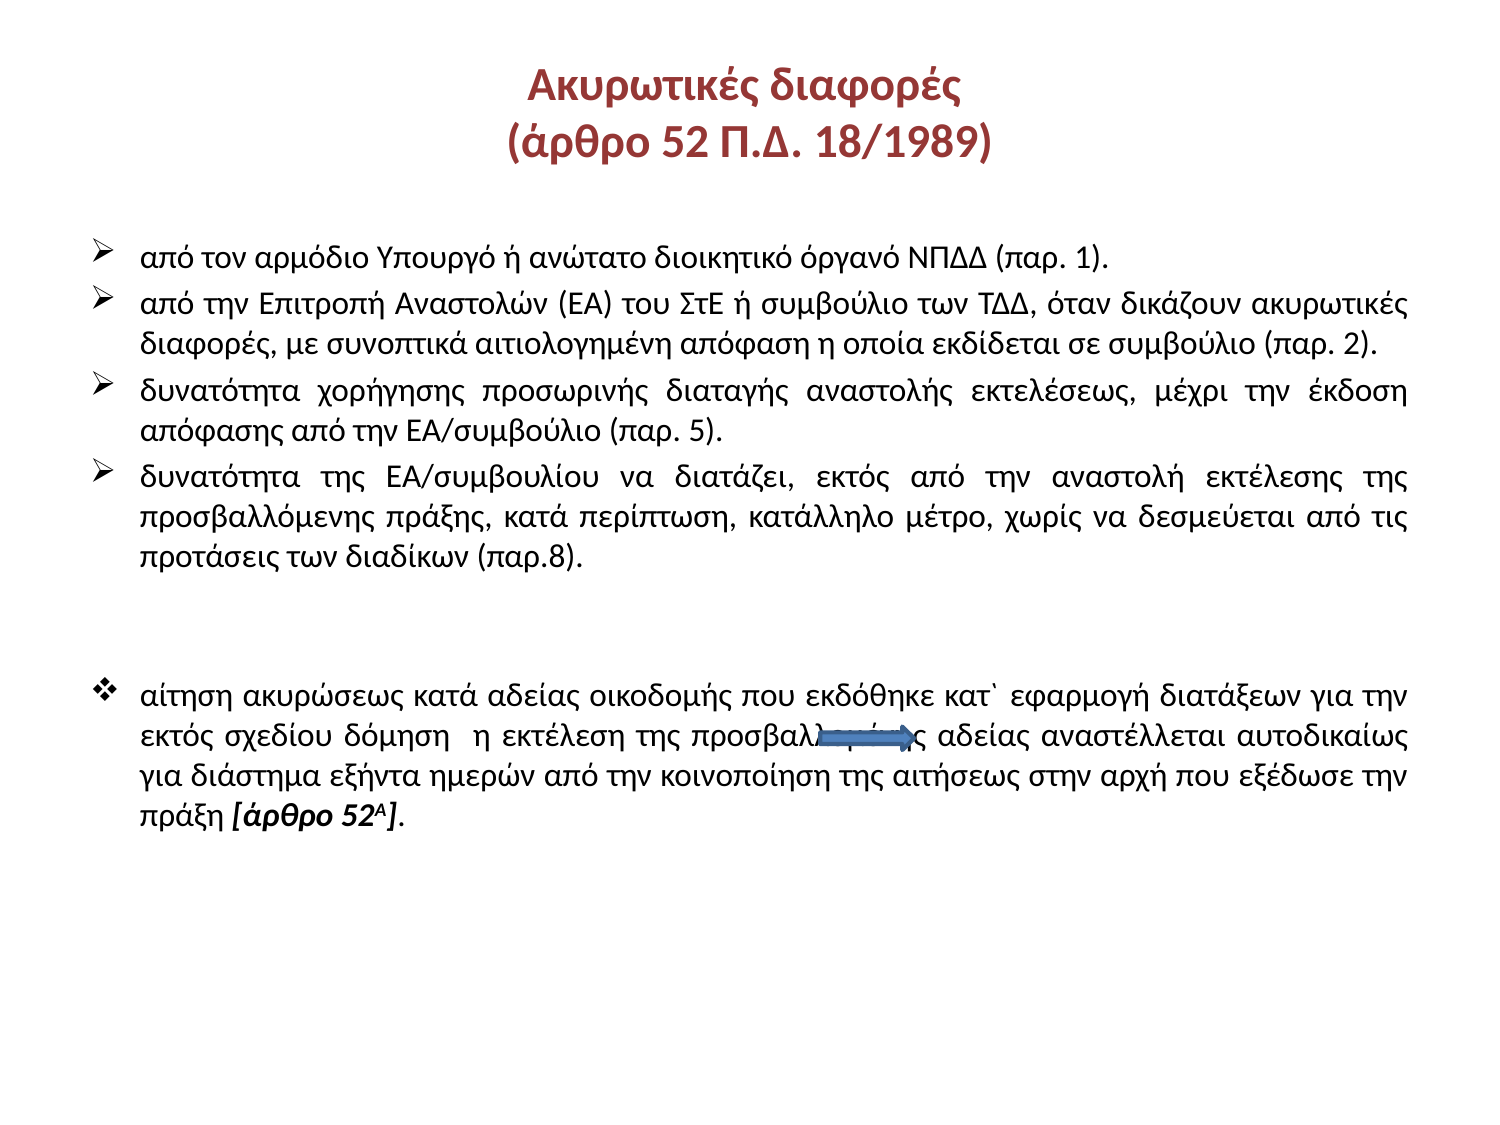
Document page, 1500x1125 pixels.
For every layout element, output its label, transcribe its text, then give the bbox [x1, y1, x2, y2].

title Ακυρωτικές διαφορές (άρθρο 52 Π.Δ. 18/1989) [75, 45, 1425, 187]
text_box [818, 724, 917, 752]
list από τον αρμόδιο Υπουργό ή ανώτατο διοικητικό όργανό ΝΠΔΔ (παρ. 1). από την Επιτροπή Αναστολών (ΕΑ) του ΣτΕ ή συμβούλιο των ΤΔΔ, όταν δικάζουν ακυρωτικές διαφορές, με συνοπτικά αιτιολογημένη απόφαση η οποία εκδίδεται σε συμβούλιο (παρ. 2). δυνατότητα χορήγησης προσωρινής διαταγής αναστολής εκτελέσεως, μέχρι την έκδοση απόφασης από την ΕΑ/συμβούλιο (παρ. 5). δυνατότητα της ΕΑ/συμβουλίου να διατάζει, εκτός από την αναστολή εκτέλεσης της προσβαλλόμενης πράξης, κατά περίπτωση, κατάλληλο μέτρο, χωρίς να δεσμεύεται από τις προτάσεις των διαδίκων (παρ.8). αίτηση ακυρώσεως κατά αδείας οικοδομής που εκδόθηκε κατ` εφαρμογή διατάξεων για την εκτός σχεδίου δόμηση η εκτέλεση της προσβαλλομένης αδείας αναστέλλεται αυτοδικαίως για διάστημα εξήντα ημερών από την κοινοποίηση της αιτήσεως στην αρχή που εξέδωσε την πράξη [άρθρο 52Α]. [75, 187, 1425, 1005]
